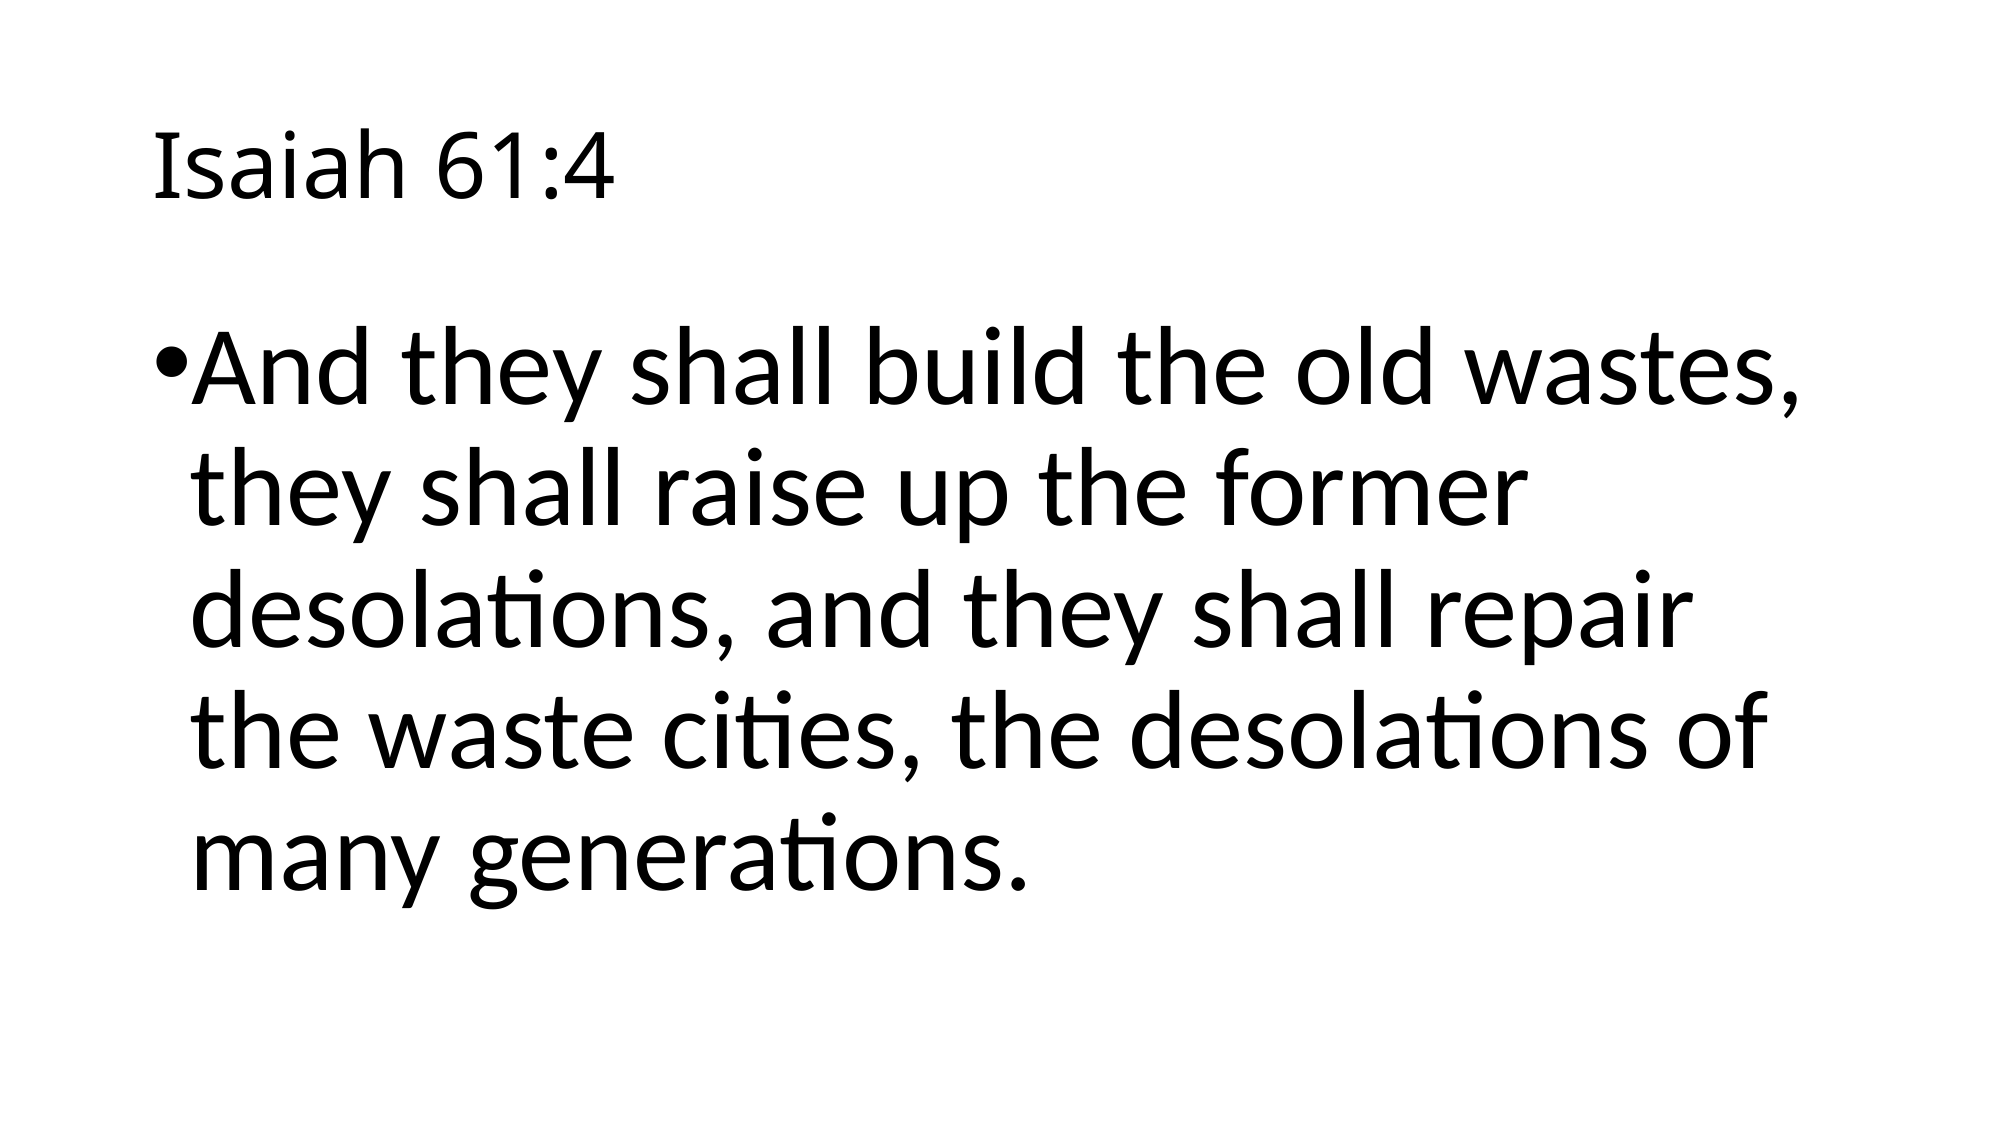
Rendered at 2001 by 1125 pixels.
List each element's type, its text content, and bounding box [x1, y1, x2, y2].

title Isaiah 61:4 [137, 59, 1863, 278]
list And they shall build the old wastes, they shall raise up the former desolations, and they shall repair the waste cities, the desolations of many generations. [137, 299, 1863, 1014]
